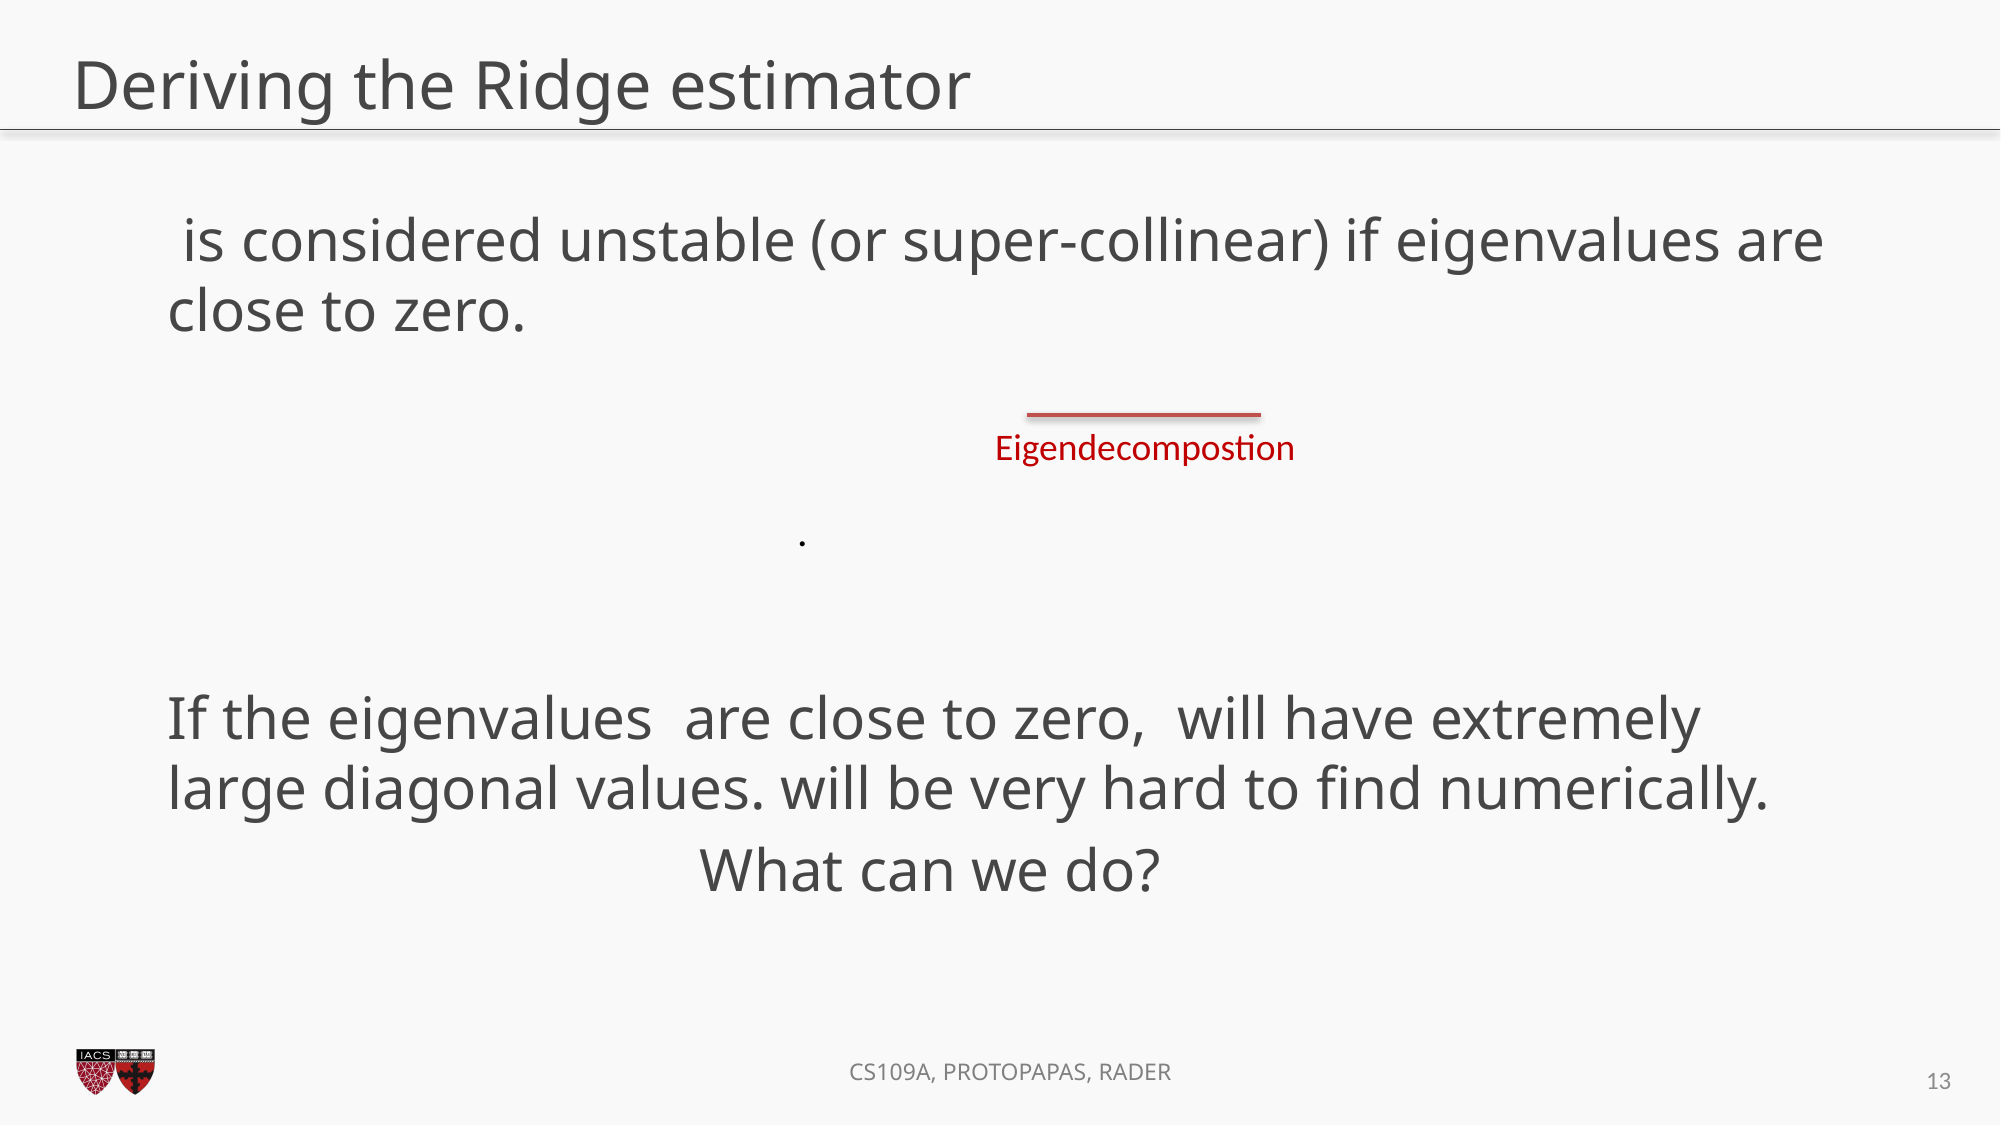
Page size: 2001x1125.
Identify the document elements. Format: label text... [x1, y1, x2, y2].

text_box Eigendecompostion [948, 415, 1343, 476]
title Deriving the Ridge estimator [57, 35, 1943, 162]
picture [75, 1049, 155, 1095]
slide_number 13 [1500, 1050, 1967, 1110]
